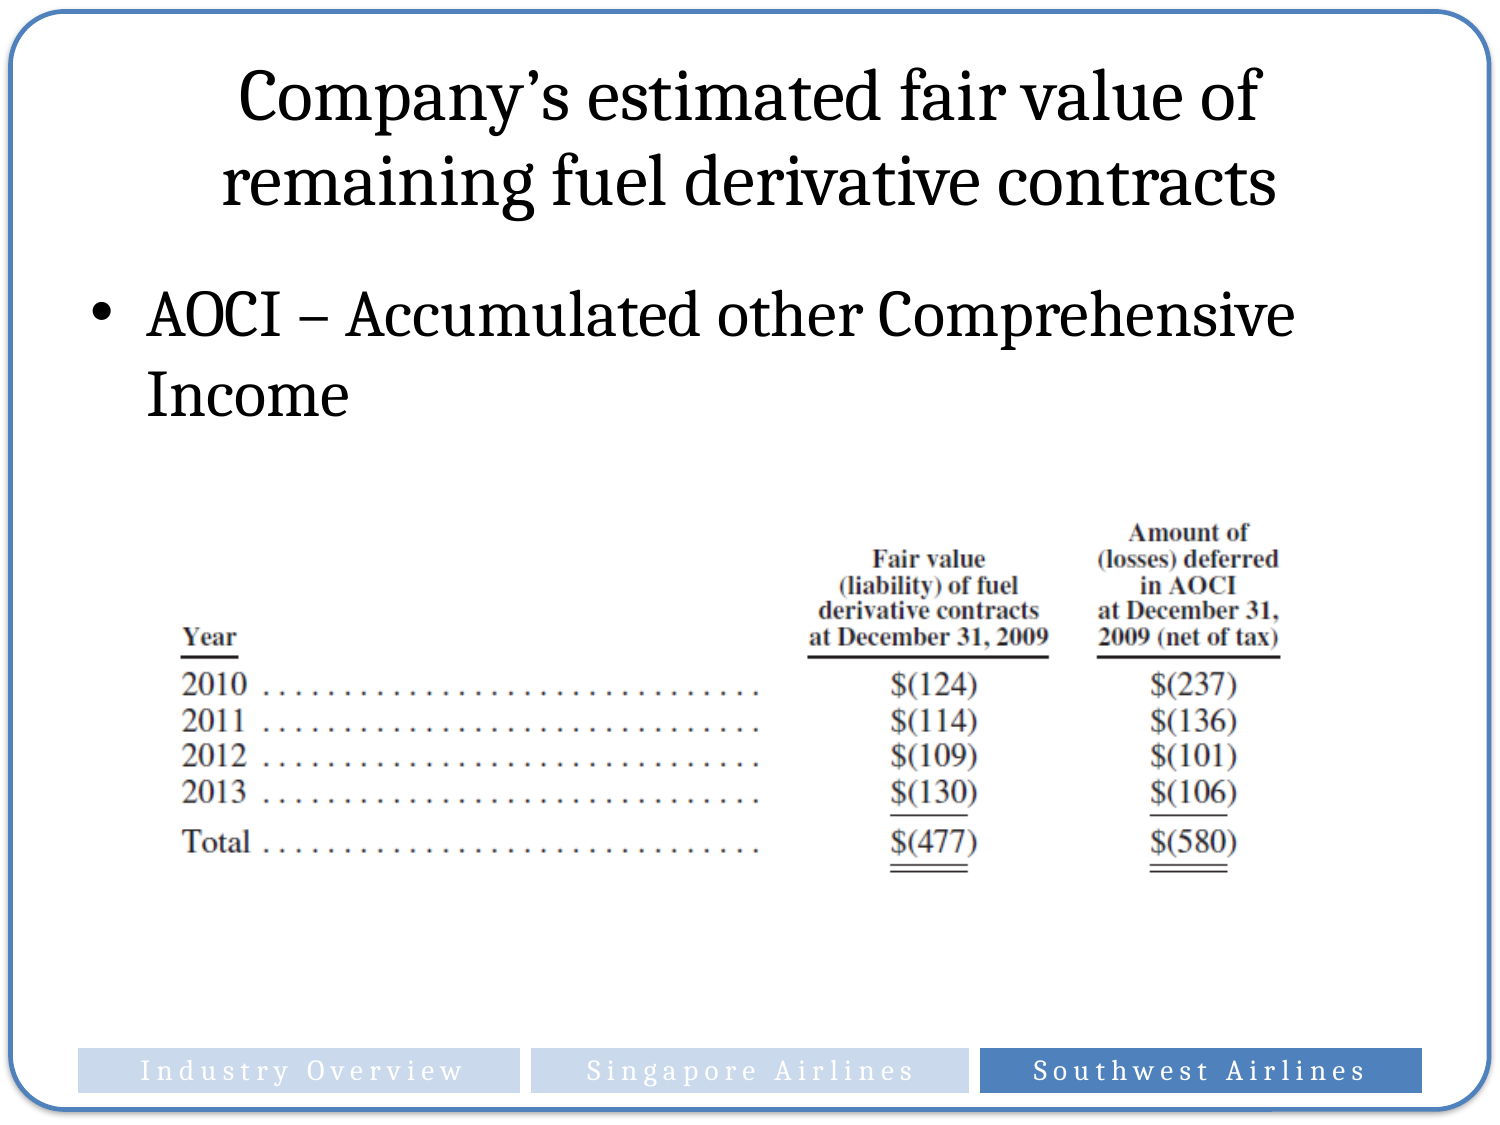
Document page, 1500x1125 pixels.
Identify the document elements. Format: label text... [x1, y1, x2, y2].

picture [170, 514, 1294, 886]
text_box [63, 1045, 976, 1108]
title Company’s estimated fair value of remaining fuel derivative contracts [75, 45, 1425, 233]
list AOCI – Accumulated other Comprehensive Income [75, 262, 1425, 1005]
